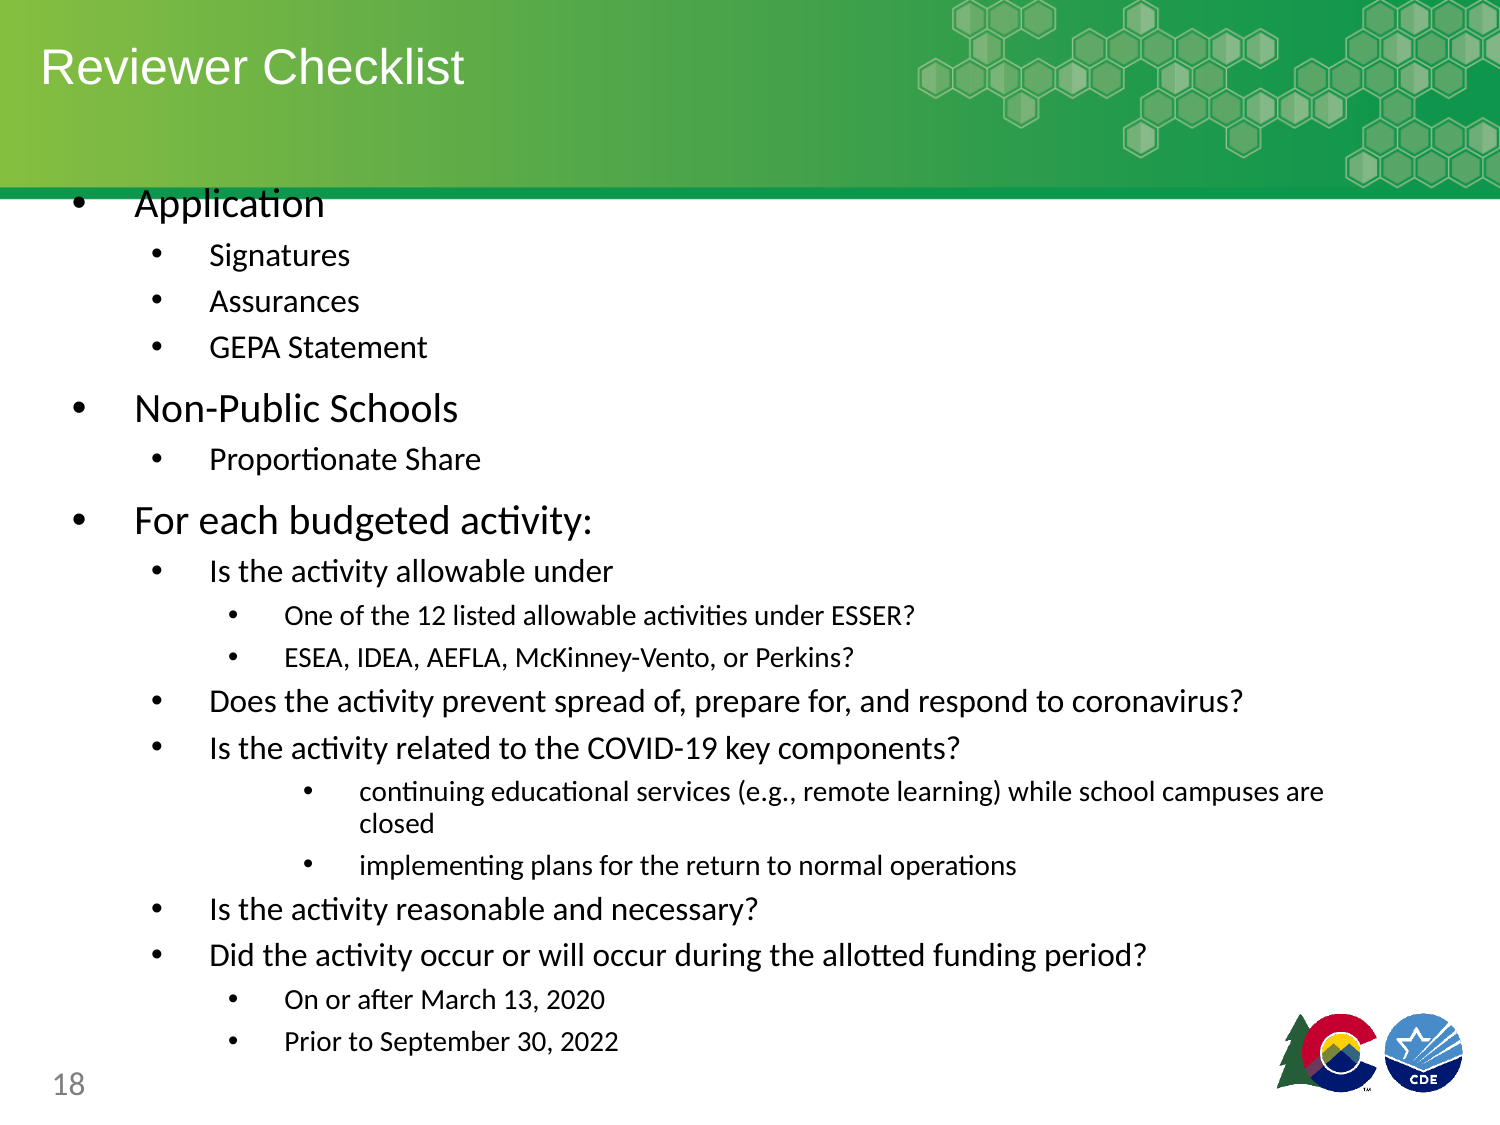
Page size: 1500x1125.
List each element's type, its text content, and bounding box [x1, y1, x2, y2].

list Application Signatures Assurances GEPA Statement Non-Public Schools Proportionate Share For each budgeted activity: Is the activity allowable under One of the 12 listed allowable activities under ESSER? ESEA, IDEA, AEFLA, McKinney-Vento, or Perkins? Does the activity prevent spread of, prepare for, and respond to coronavirus? Is the activity related to the COVID-19 key components? continuing educational services (e.g., remote learning) while school campuses are closed implementing plans for the return to normal operations Is the activity reasonable and necessary? Did the activity occur or will occur during the allotted funding period? On or after March 13, 2020 Prior to September 30, 2022 [59, 181, 1358, 944]
title Reviewer Checklist [40, 41, 1038, 166]
picture [0, 0, 1500, 200]
slide_number 18 [36, 1054, 375, 1115]
picture [1275, 1012, 1463, 1093]
